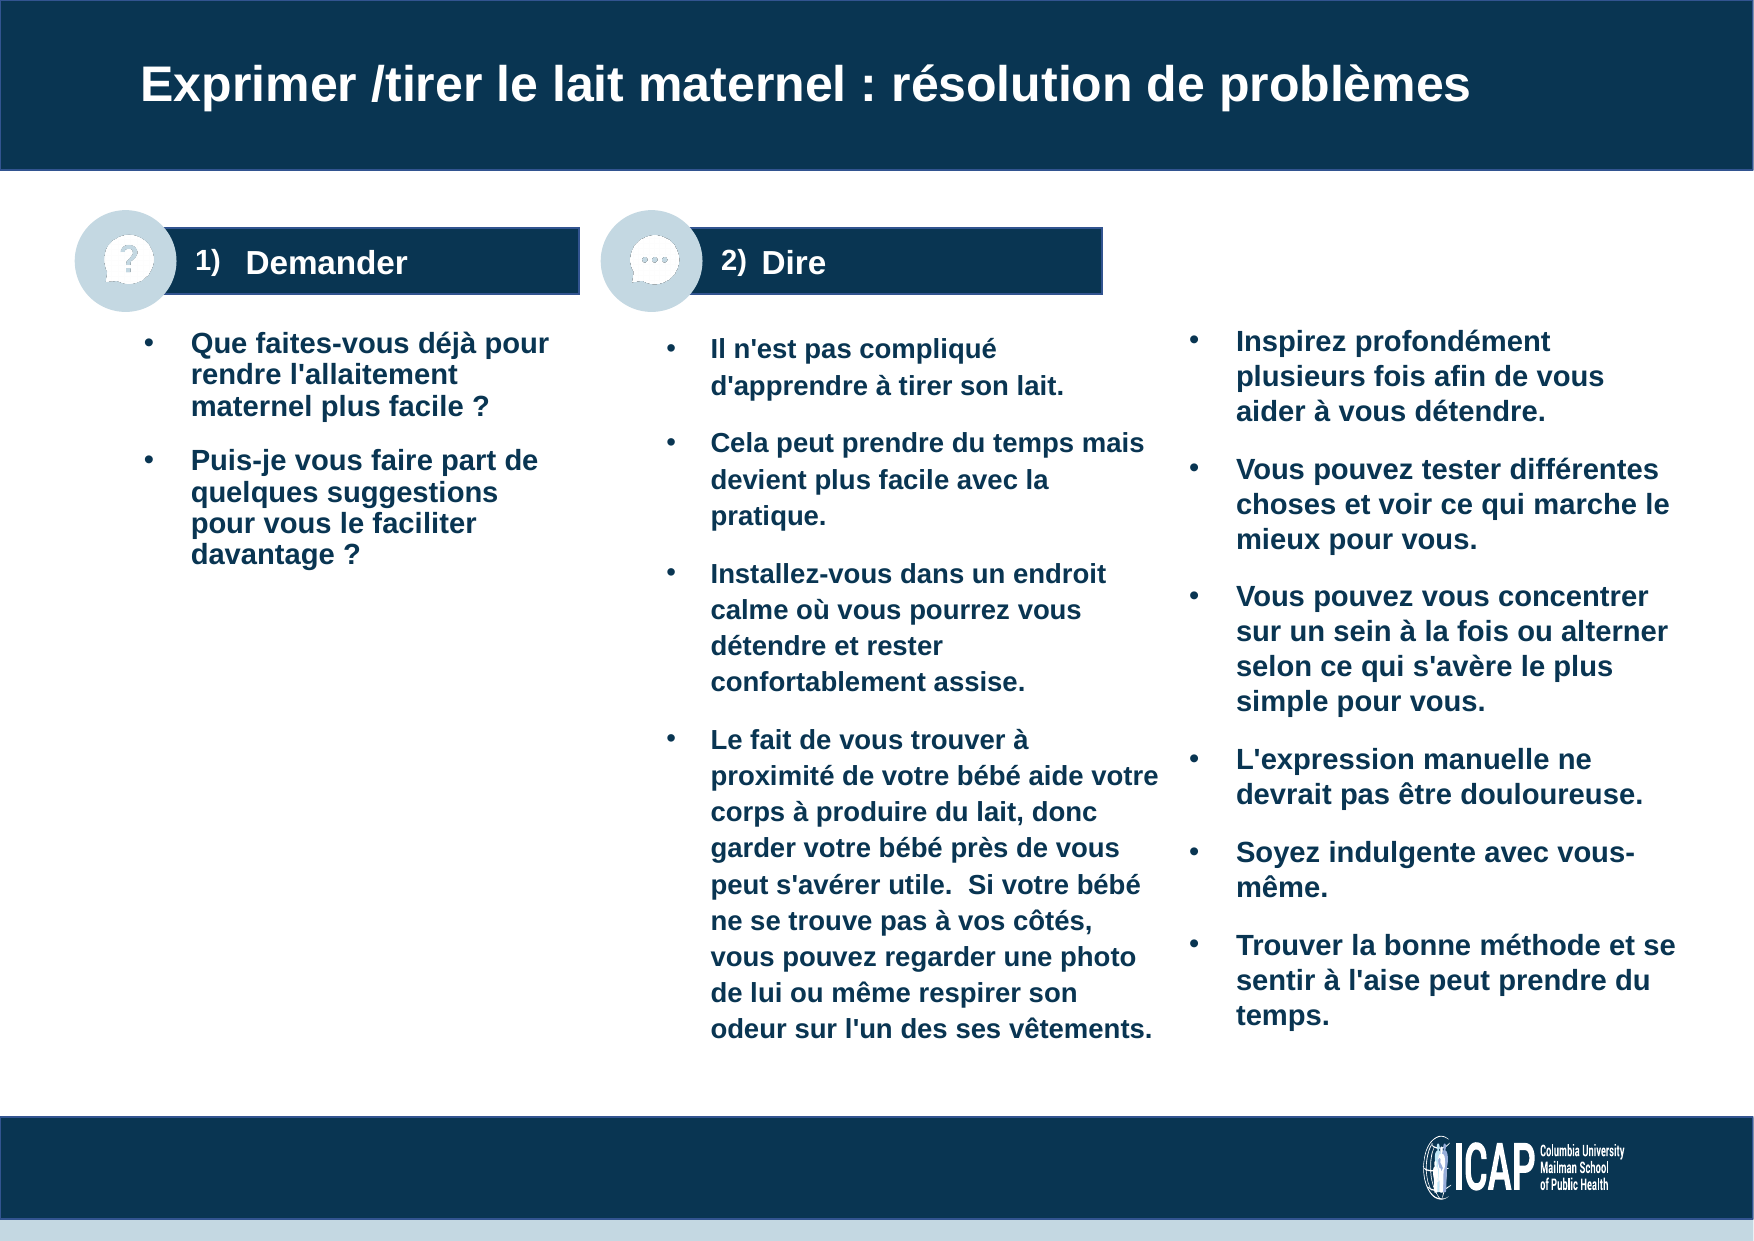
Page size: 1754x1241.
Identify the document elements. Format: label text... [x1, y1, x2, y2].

list Que faites-vous déjà pour rendre l'allaitement maternel plus facile ? Puis-je vous faire part de quelques suggestions pour vous le faciliter davantage ? [128, 320, 579, 621]
text_box Inspirez profondément plusieurs fois afin de vous aider à vous détendre. Vous pouvez tester différentes choses et voir ce qui marche le mieux pour vous. Vous pouvez vous concentrer sur un sein à la fois ou alterner selon ce qui s'avère le plus simple pour vous. L'expression manuelle ne devrait pas être douloureuse. Soyez indulgente avec vous-même. Trouver la bonne méthode et se sentir à l'aise peut prendre du temps. [1174, 314, 1698, 1076]
title Exprimer /tirer le lait maternel : résolution de problèmes [125, 0, 1633, 171]
text_box Demander [230, 239, 579, 291]
text_box Dire [746, 239, 1108, 291]
text_box [0, 1219, 1754, 1241]
picture [617, 222, 692, 297]
picture [93, 223, 169, 298]
list Il n'est pas compliqué d'apprendre à tirer son lait. Cela peut prendre du temps mais devient plus facile avec la pratique. Installez-vous dans un endroit calme où vous pourrez vous détendre et rester confortablement assise. Le fait de vous trouver à proximité de votre bébé aide votre corps à produire du lait, donc garder votre bébé près de vous peut s'avérer utile. Si votre bébé ne se trouve pas à vos côtés, vous pouvez regarder une photo de lui ou même respirer son odeur sur l'un des ses vêtements. [651, 320, 1175, 1082]
